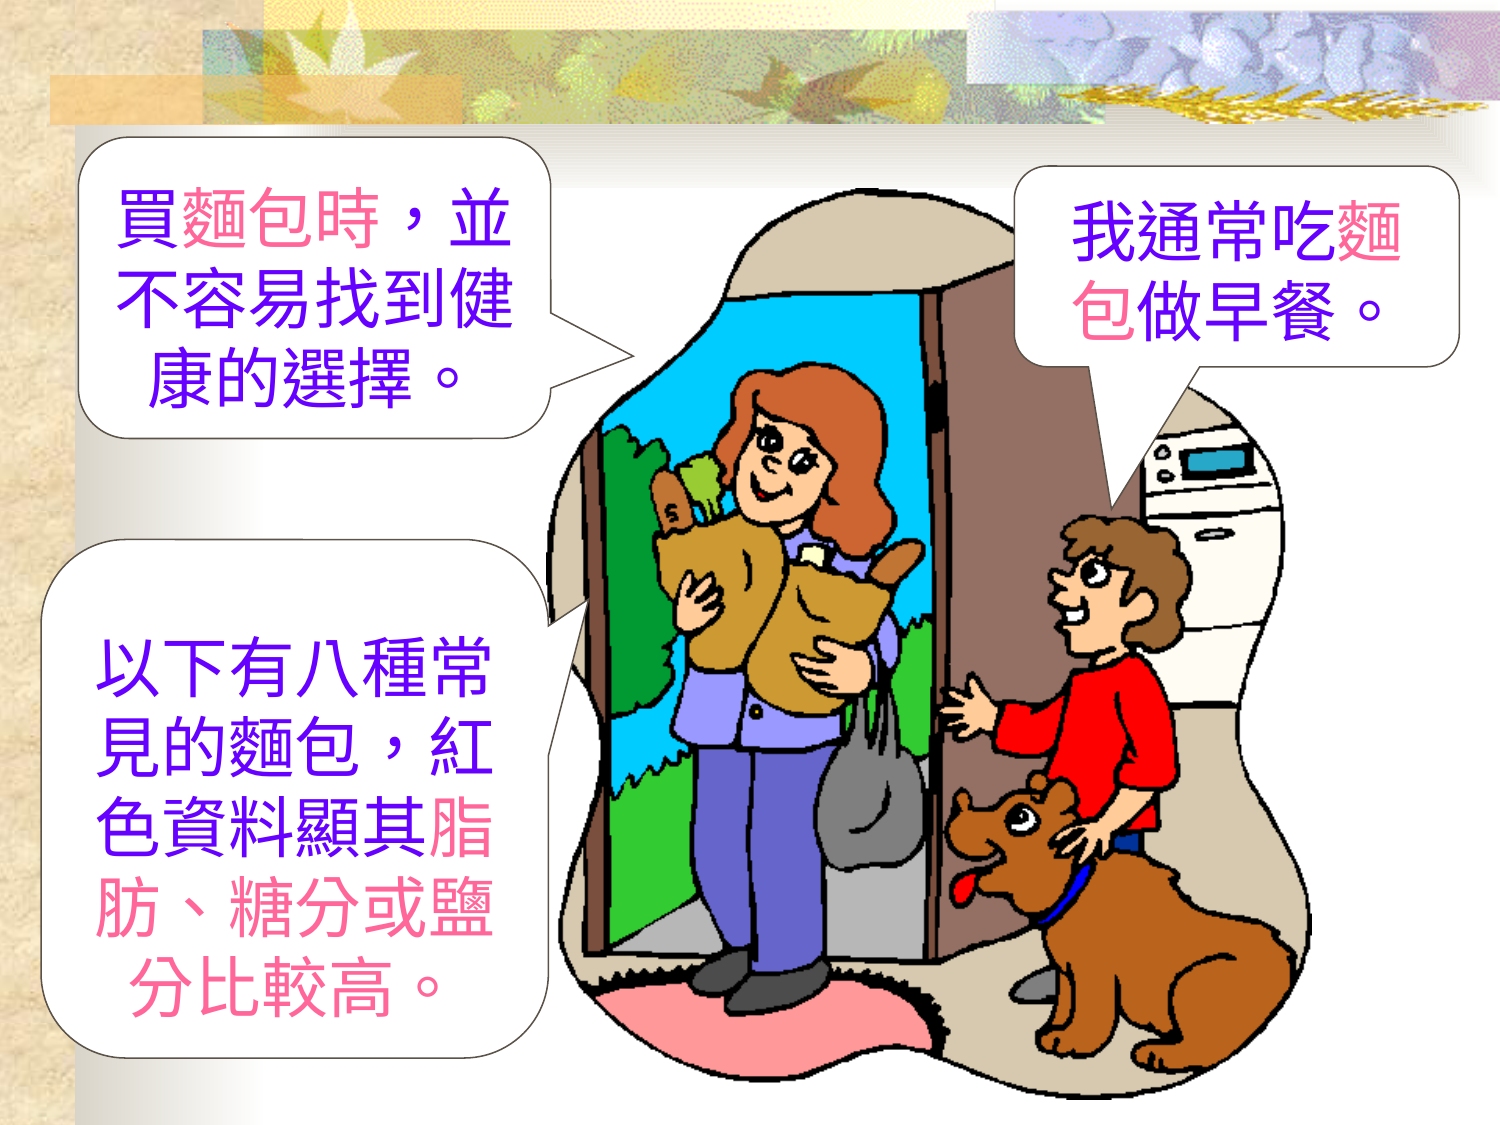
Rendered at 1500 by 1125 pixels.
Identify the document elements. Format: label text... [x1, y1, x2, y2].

text_box 我通常吃麵包做早餐。 [1016, 166, 1460, 367]
picture [0, 0, 1500, 1125]
text_box 買麵包時，並不容易找到健康的選擇。 [78, 137, 551, 439]
picture [545, 188, 1312, 1100]
text_box 以下有八種常見的麵包，紅色資料顯其脂肪、糖分或鹽分比較高。 [41, 539, 545, 1059]
